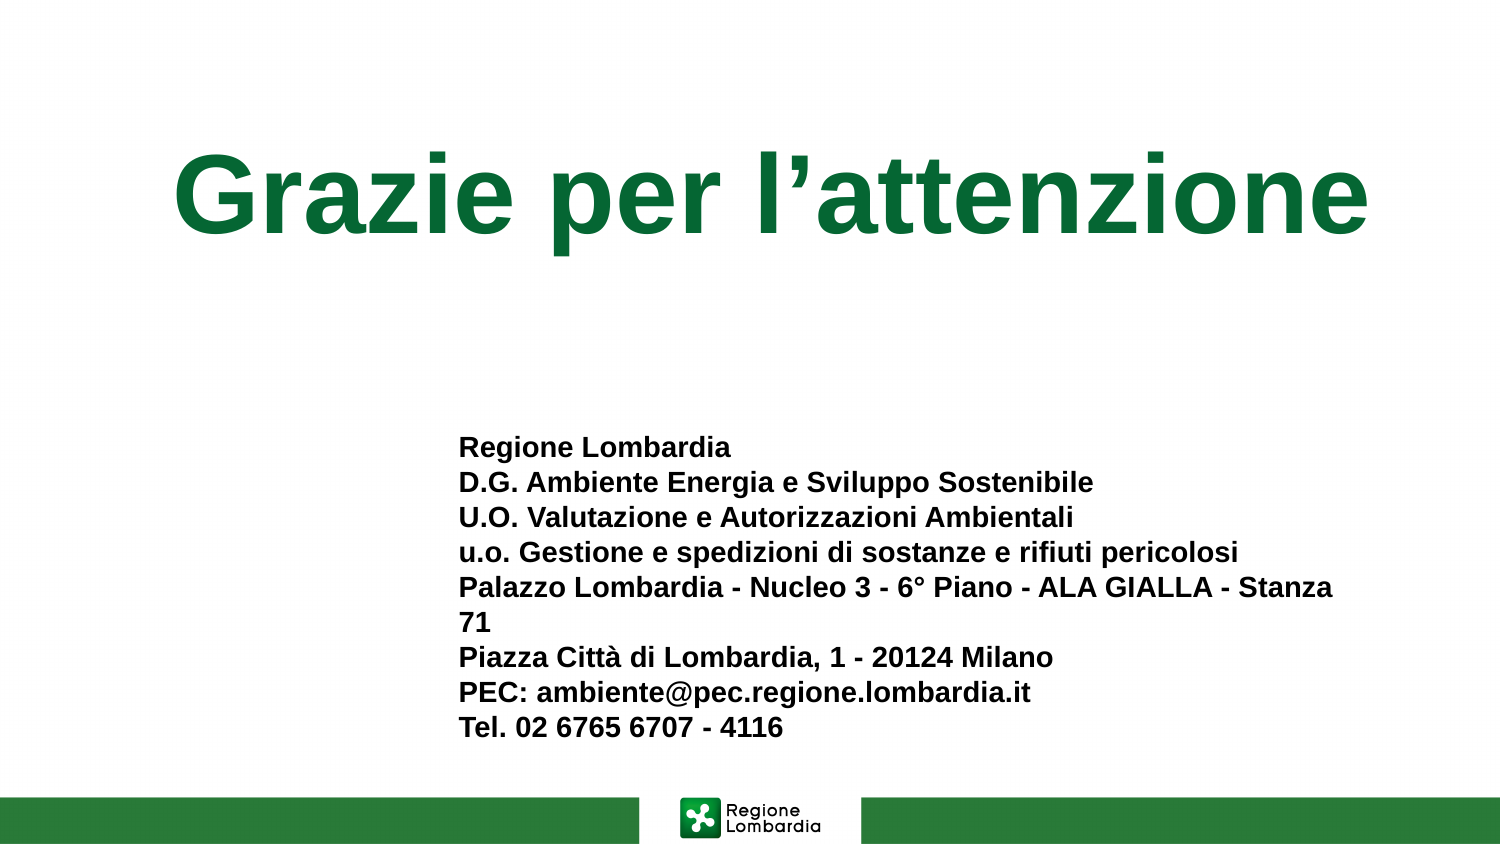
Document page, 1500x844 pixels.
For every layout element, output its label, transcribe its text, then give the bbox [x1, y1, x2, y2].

picture [0, 0, 1500, 844]
subtitle Regione Lombardia D.G. Ambiente Energia e Sviluppo Sostenibile U.O. Valutazione e Autorizzazioni Ambientali u.o. Gestione e spedizioni di sostanze e rifiuti pericolosi Palazzo Lombardia - Nucleo 3 - 6° Piano - ALA GIALLA - Stanza 71 Piazza Città di Lombardia, 1 - 20124 Milano PEC: ambiente@pec.regione.lombardia.it Tel. 02 6765 6707 - 4116 [443, 421, 1388, 727]
title Grazie per l’attenzione [134, 133, 1410, 243]
